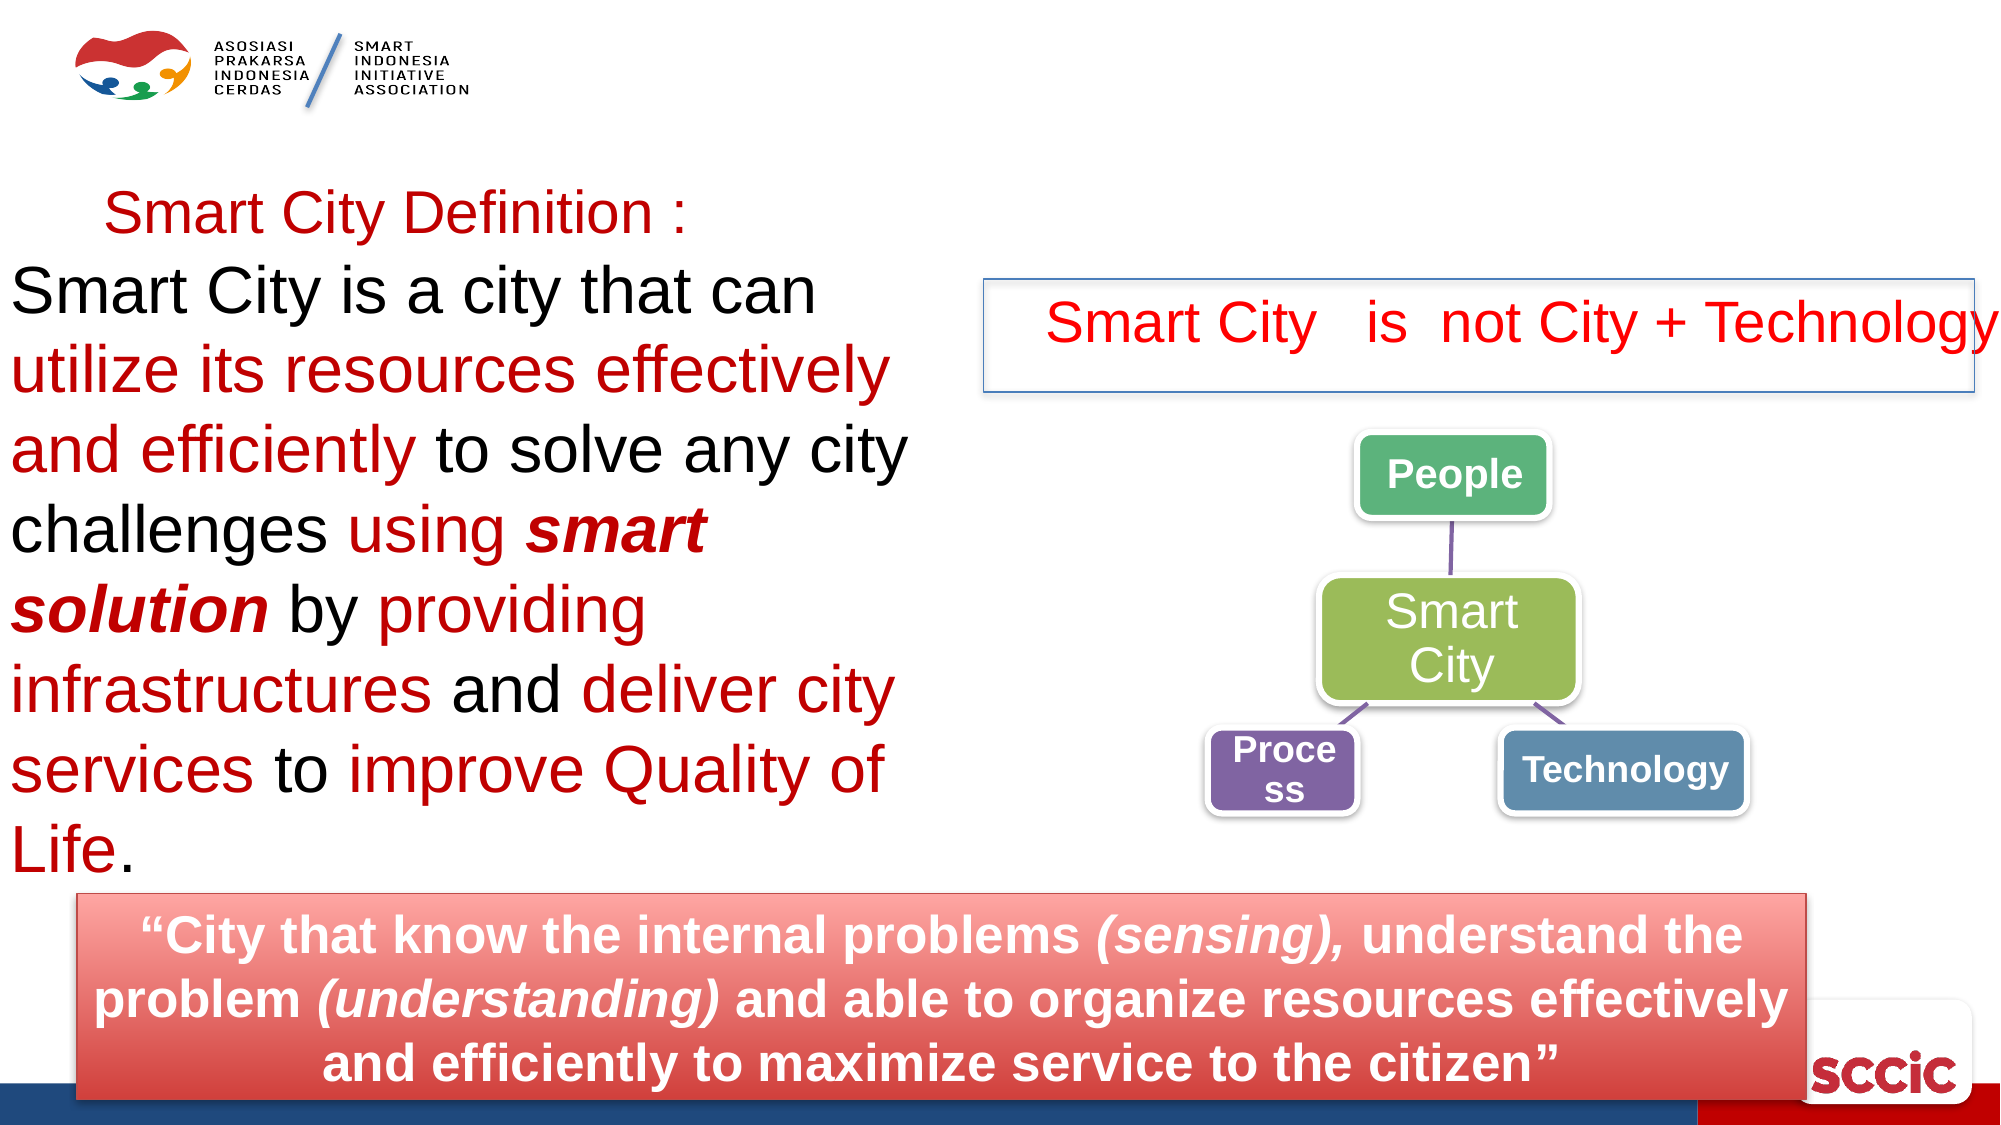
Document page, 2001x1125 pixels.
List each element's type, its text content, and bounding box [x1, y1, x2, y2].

text_box Smart City is not City + Technology [1974, 277, 2000, 362]
text_box [983, 278, 1975, 393]
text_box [1042, 408, 1912, 837]
text_box “City that know the internal problems (sensing), understand the problem (understanding) and able to organize resources effectively and efficiently to maximize service to the citizen” [76, 893, 1807, 1100]
text_box Smart City is a city that can utilize its resources effectively and efficiently to solve any city challenges using smart solution by providing infrastructures and deliver city services to improve Quality of Life. [0, 238, 979, 894]
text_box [60, 22, 488, 108]
text_box Smart City Definition : [88, 129, 1747, 253]
picture [1809, 1048, 1958, 1098]
